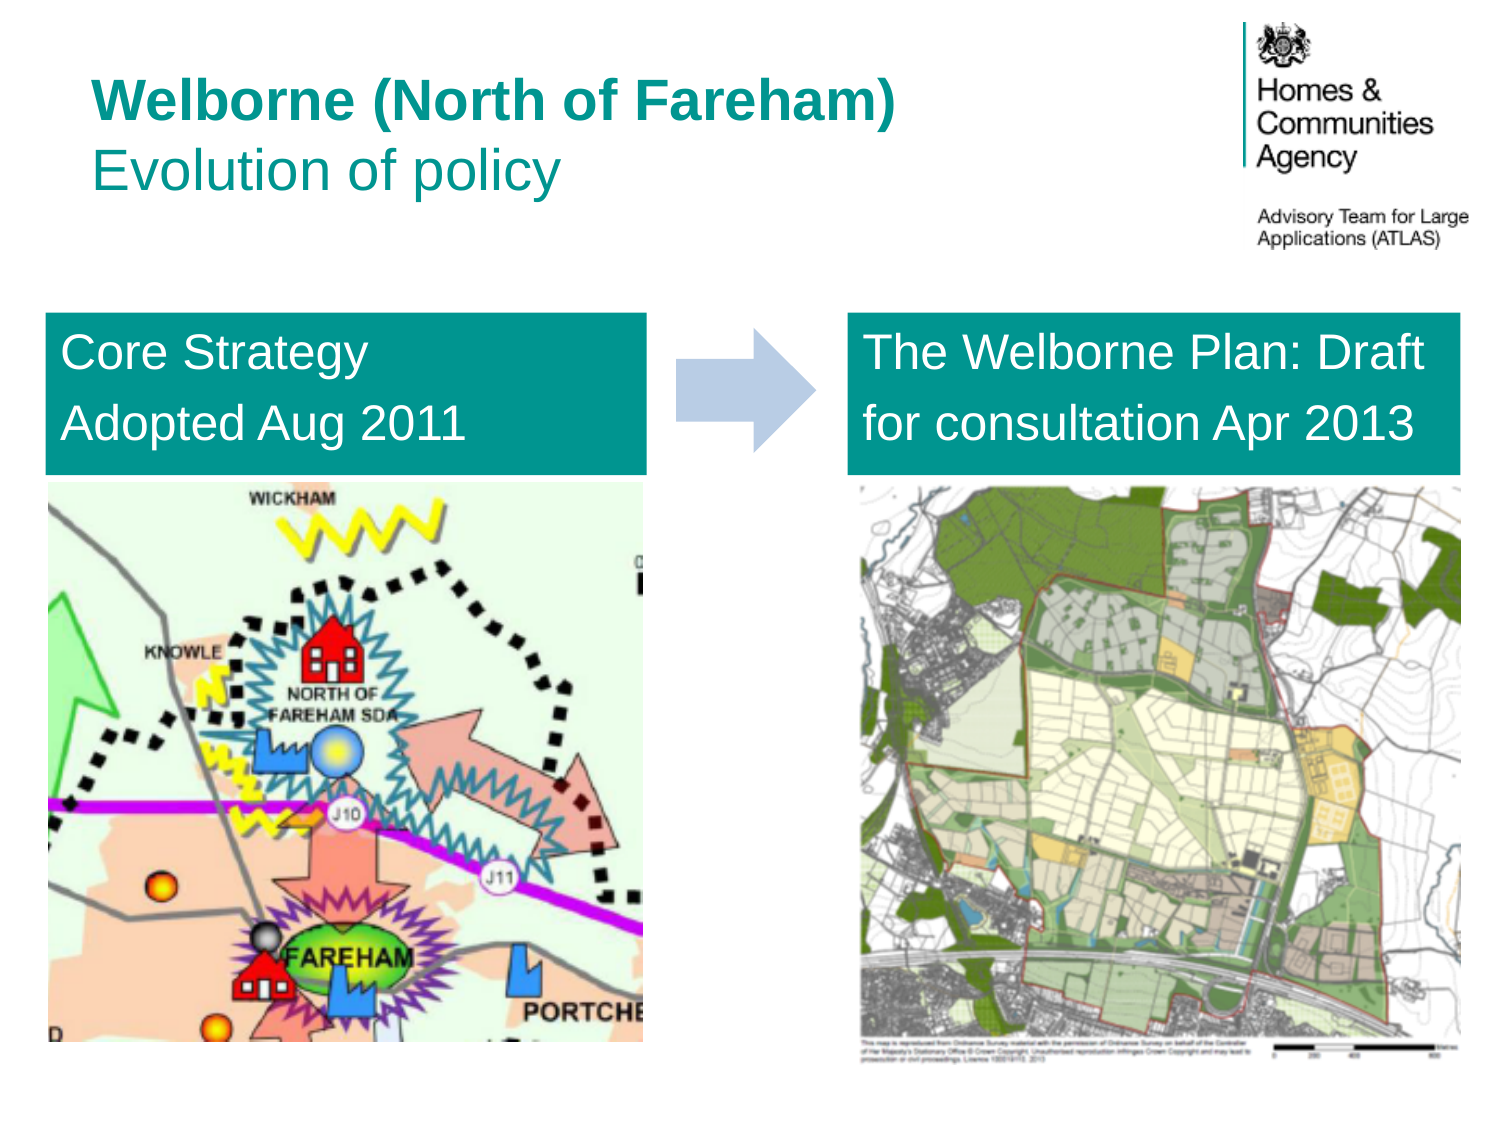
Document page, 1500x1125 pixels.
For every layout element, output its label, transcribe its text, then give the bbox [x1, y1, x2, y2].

text_box Core Strategy Adopted Aug 2011 [45, 312, 647, 476]
text_box The Welborne Plan: Draft for consultation Apr 2013 [847, 312, 1461, 476]
text_box Welborne (North of Fareham) Evolution of policy [76, 54, 1134, 220]
picture [48, 482, 643, 1043]
picture [852, 482, 1461, 1065]
picture [1243, 22, 1475, 250]
text_box [674, 325, 819, 456]
